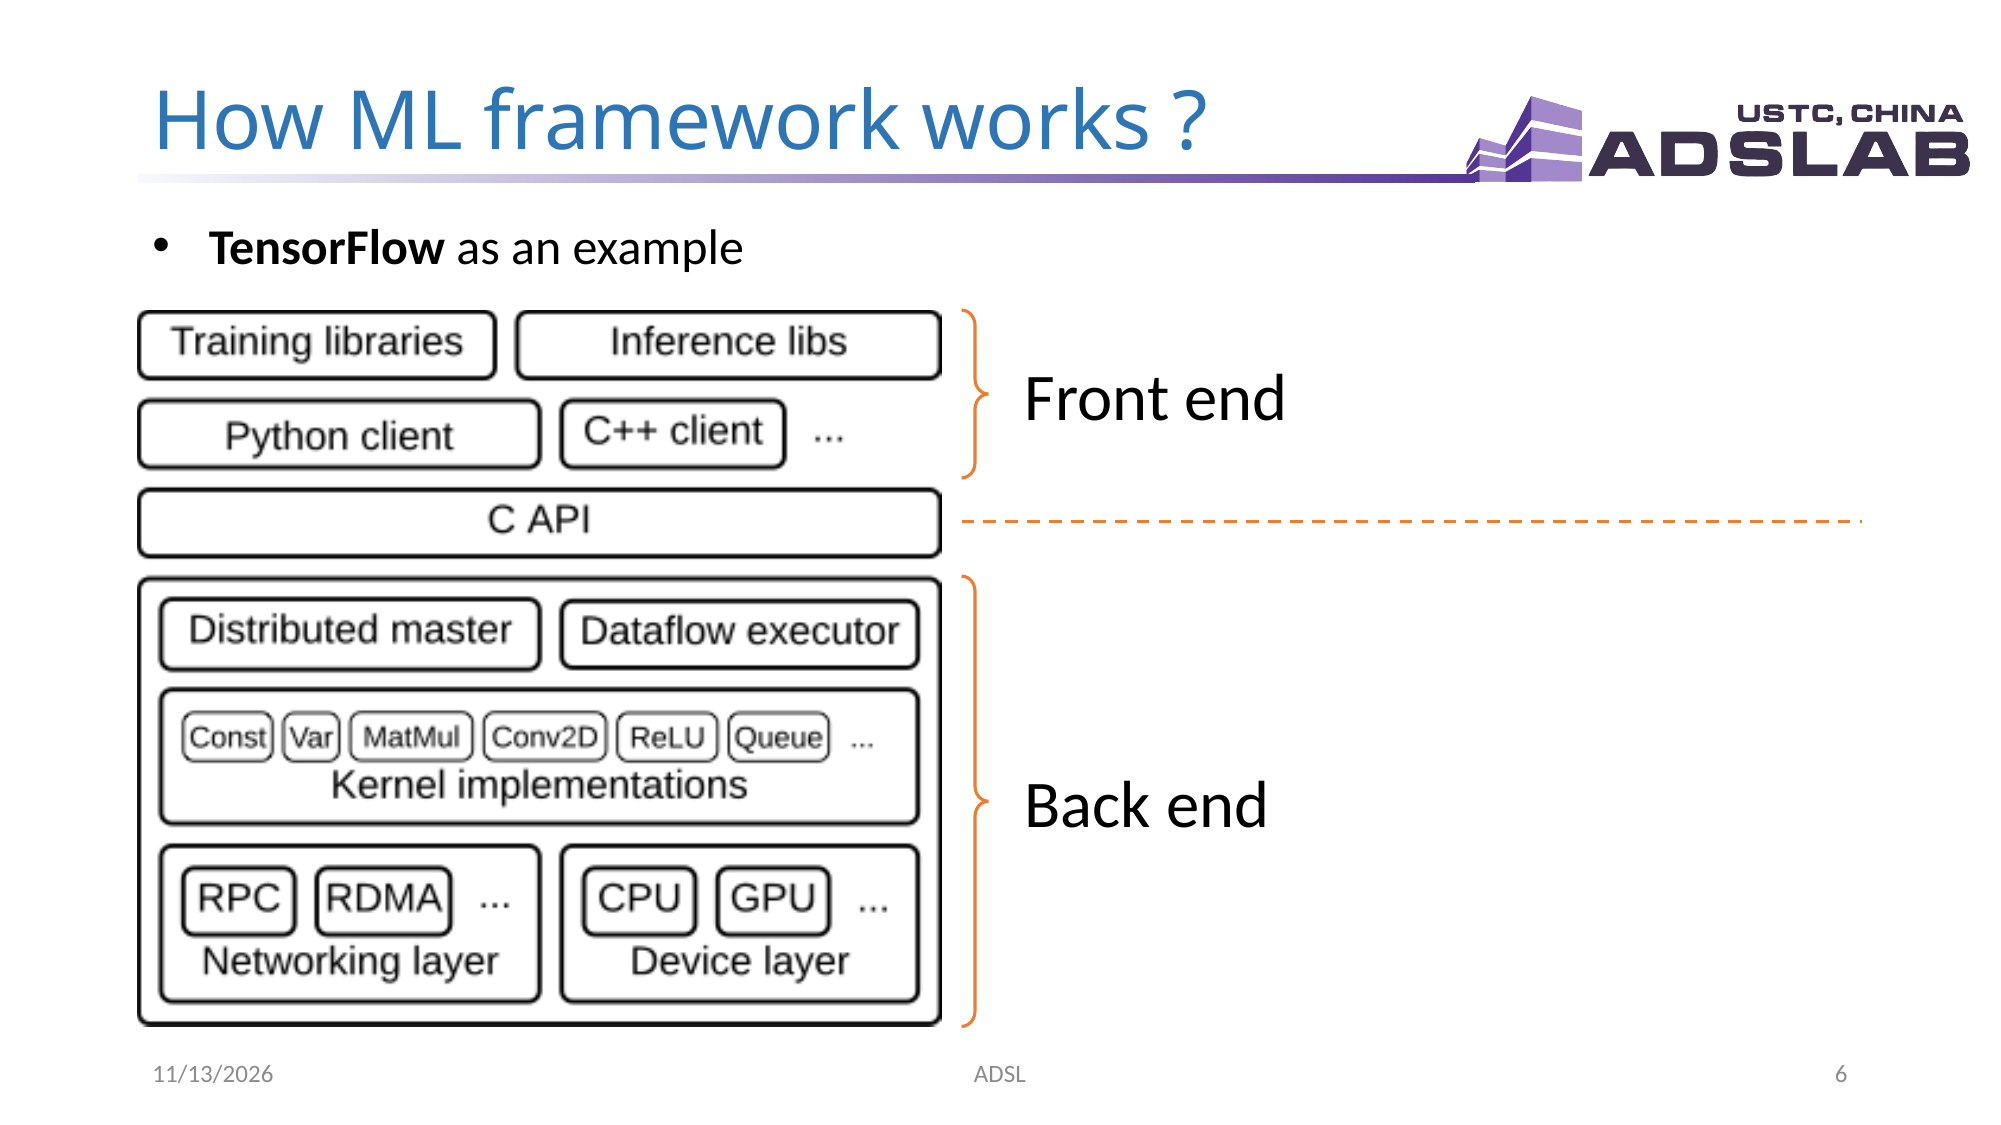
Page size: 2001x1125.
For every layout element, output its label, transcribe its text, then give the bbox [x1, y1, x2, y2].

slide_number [137, 1042, 588, 1103]
text_box [961, 574, 989, 1028]
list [137, 310, 942, 1027]
text_box TensorFlow as an example [137, 207, 760, 282]
footer ADSL [662, 1042, 1338, 1103]
text_box [961, 308, 989, 480]
text_box Back end [1009, 753, 1285, 848]
text_box Front end [1009, 346, 1303, 441]
title How ML framework works ? [137, 70, 1459, 175]
picture [1459, 93, 1976, 183]
slide_number 6 [1412, 1042, 1863, 1103]
